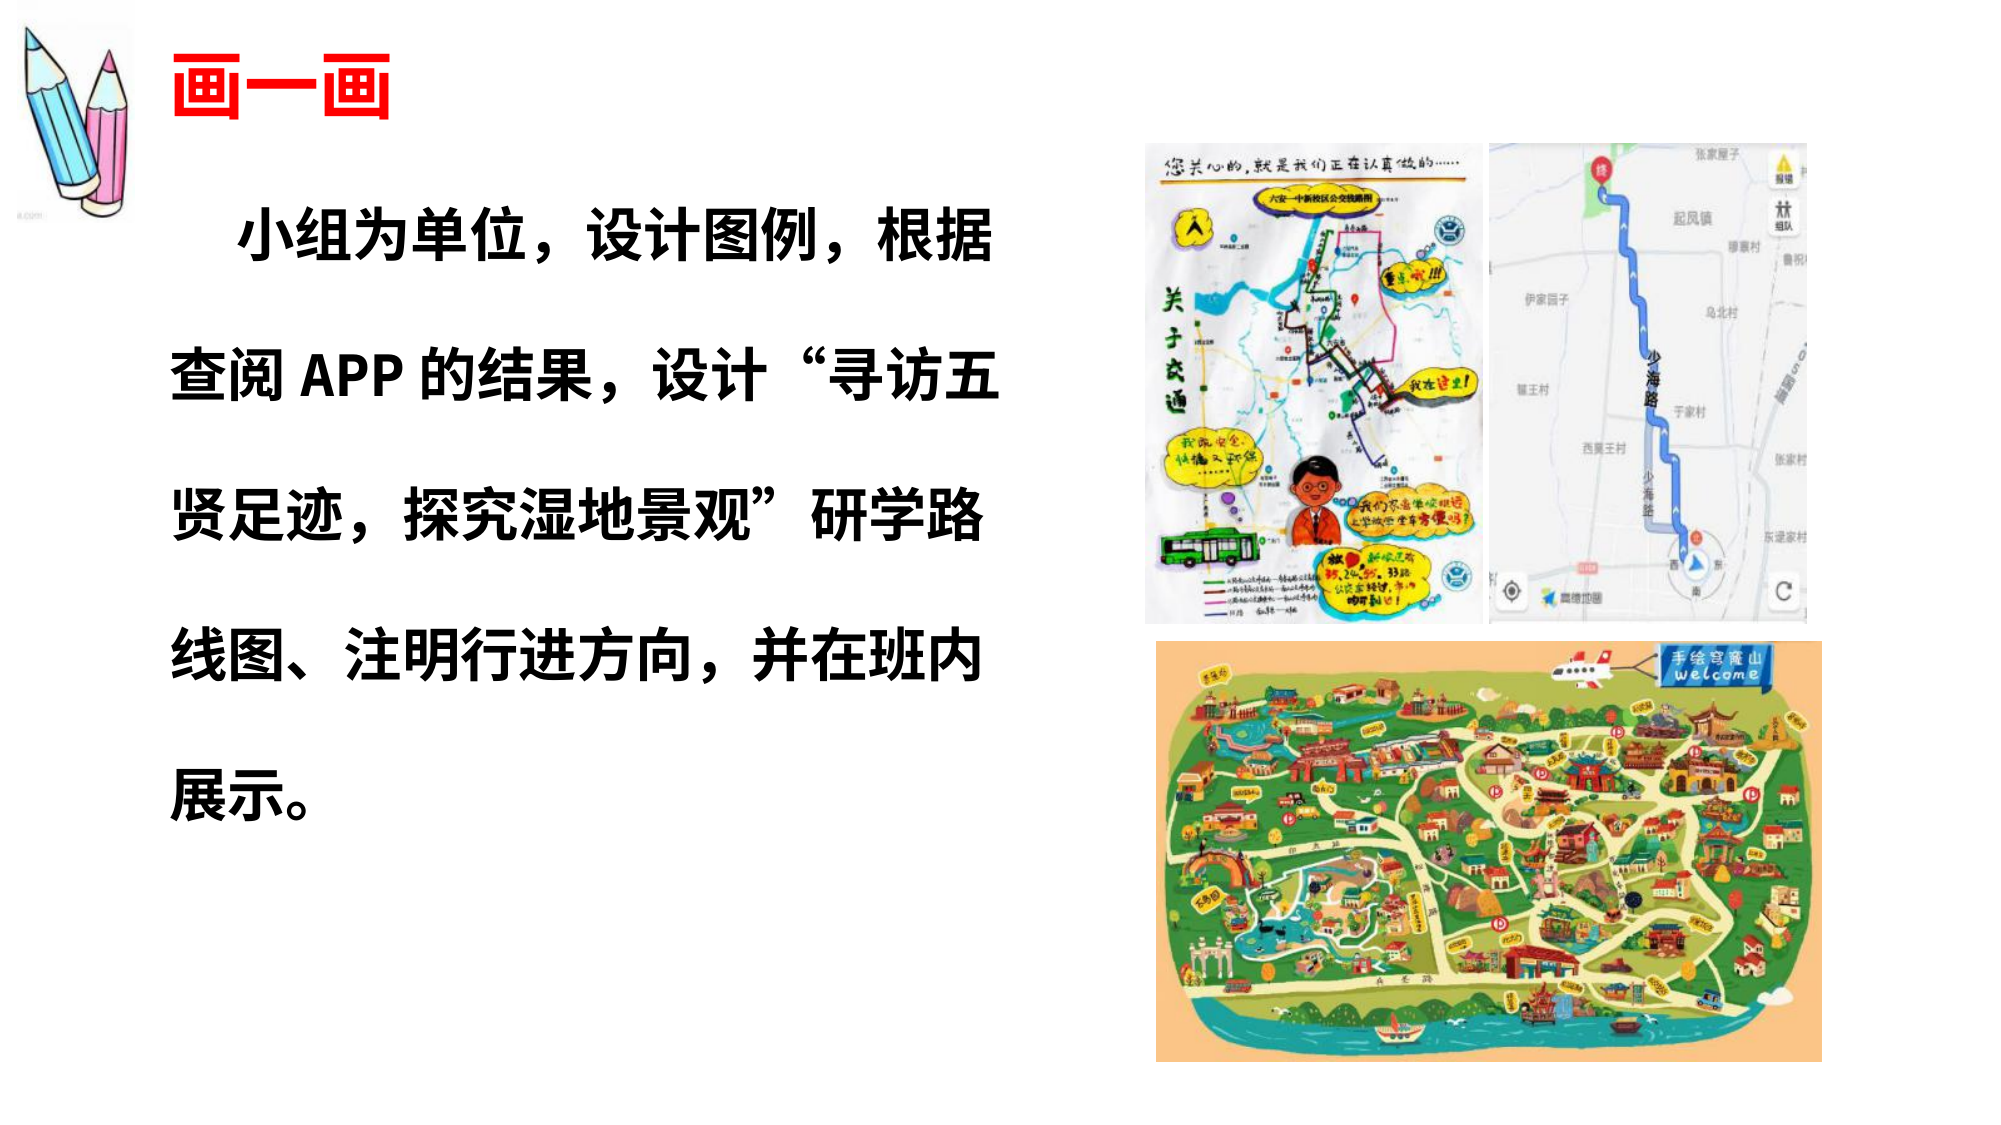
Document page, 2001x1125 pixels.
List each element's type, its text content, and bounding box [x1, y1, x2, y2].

picture [1144, 143, 1483, 624]
picture [1489, 143, 1807, 624]
picture [1156, 641, 1823, 1062]
picture [17, 0, 135, 223]
text_box 画一画 小组为单位，设计图例，根据查阅APP的结果，设计“寻访五贤足迹，探究湿地景观”研学路线图、注明行进方向，并在班内展示。 [154, 0, 1030, 836]
